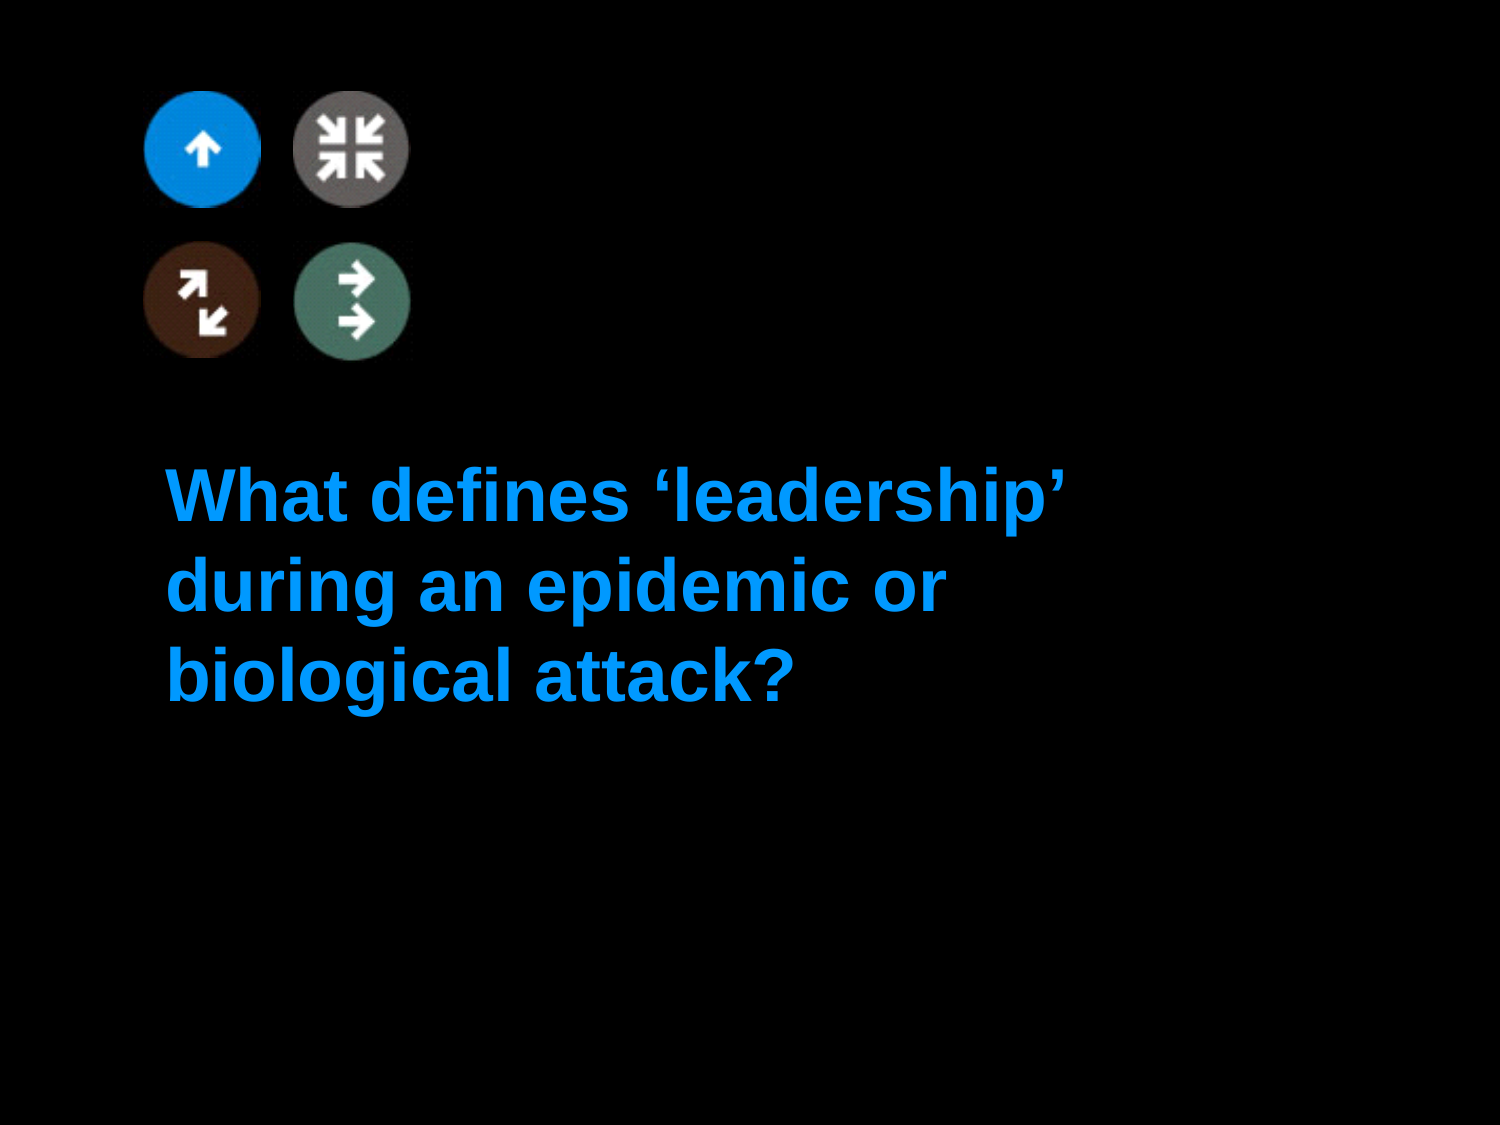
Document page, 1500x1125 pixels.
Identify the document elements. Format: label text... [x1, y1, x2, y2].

picture [143, 91, 263, 211]
title What defines ‘leadership’ during an epidemic or biological attack? [150, 399, 1400, 763]
picture [143, 241, 263, 361]
picture [293, 241, 415, 365]
picture [293, 91, 413, 211]
